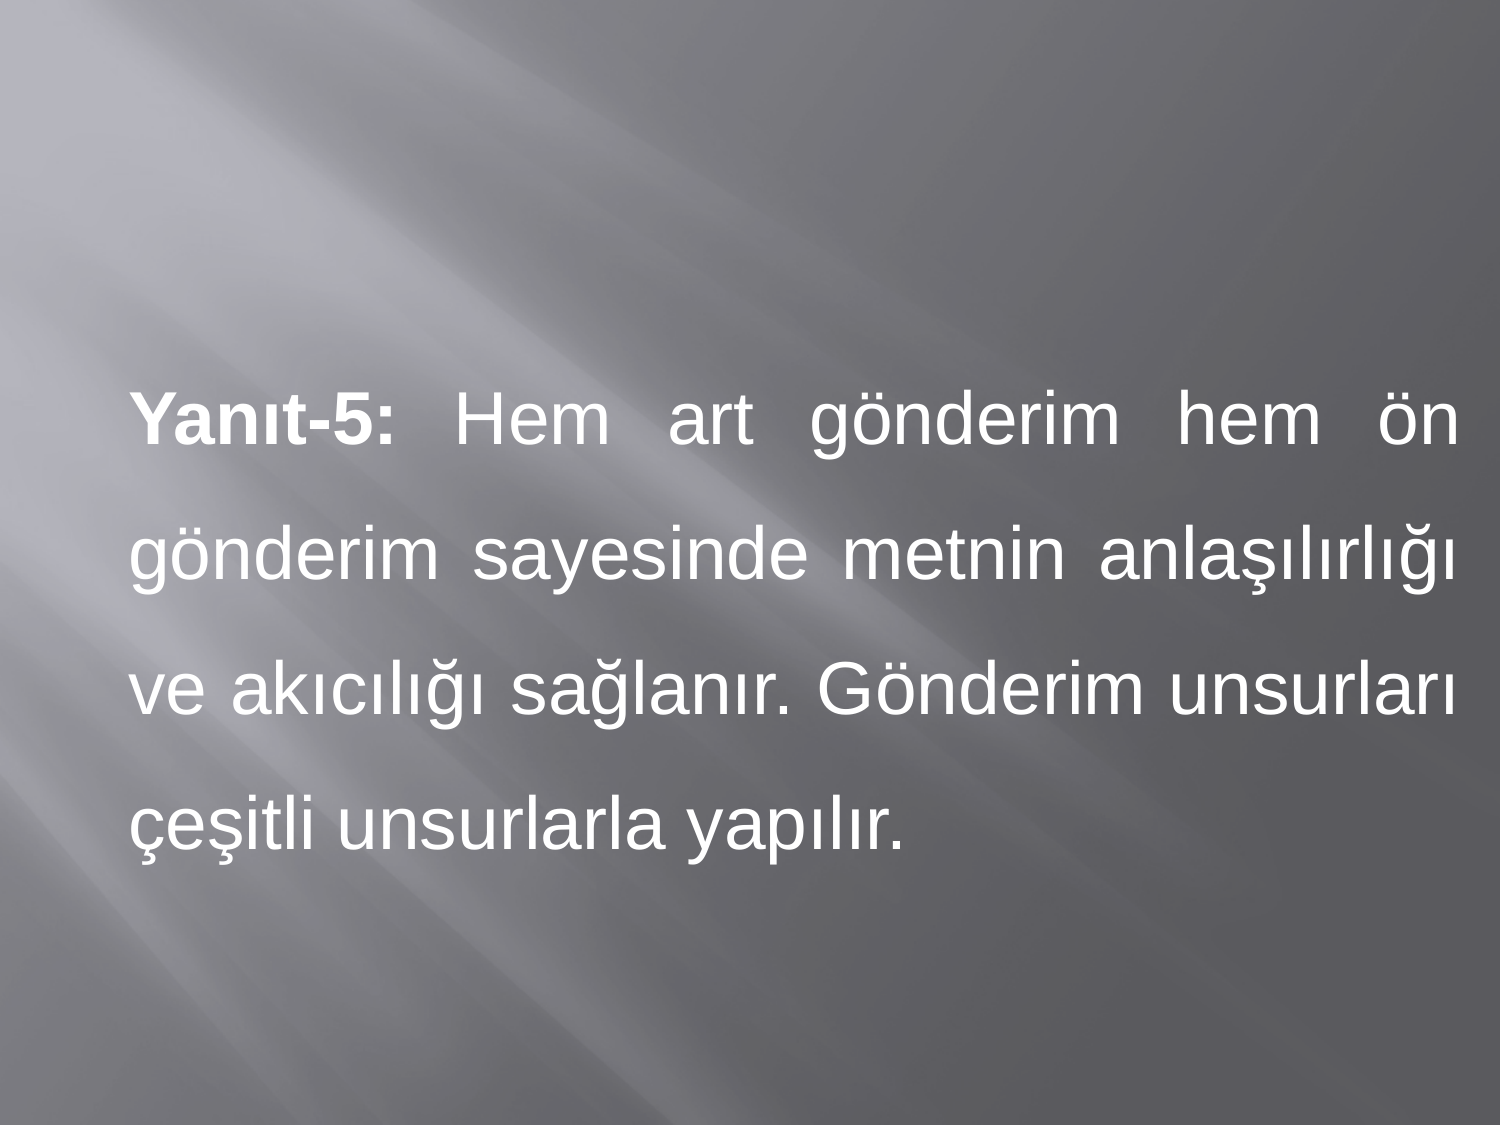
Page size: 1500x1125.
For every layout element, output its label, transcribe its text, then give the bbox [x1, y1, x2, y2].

list Yanıt-5: Hem art gönderim hem ön gönderim sayesinde metnin anlaşılırlığı ve akıcılığı sağlanır. Gönderim unsurları çeşitli unsurlarla yapılır. [23, 317, 1477, 1038]
